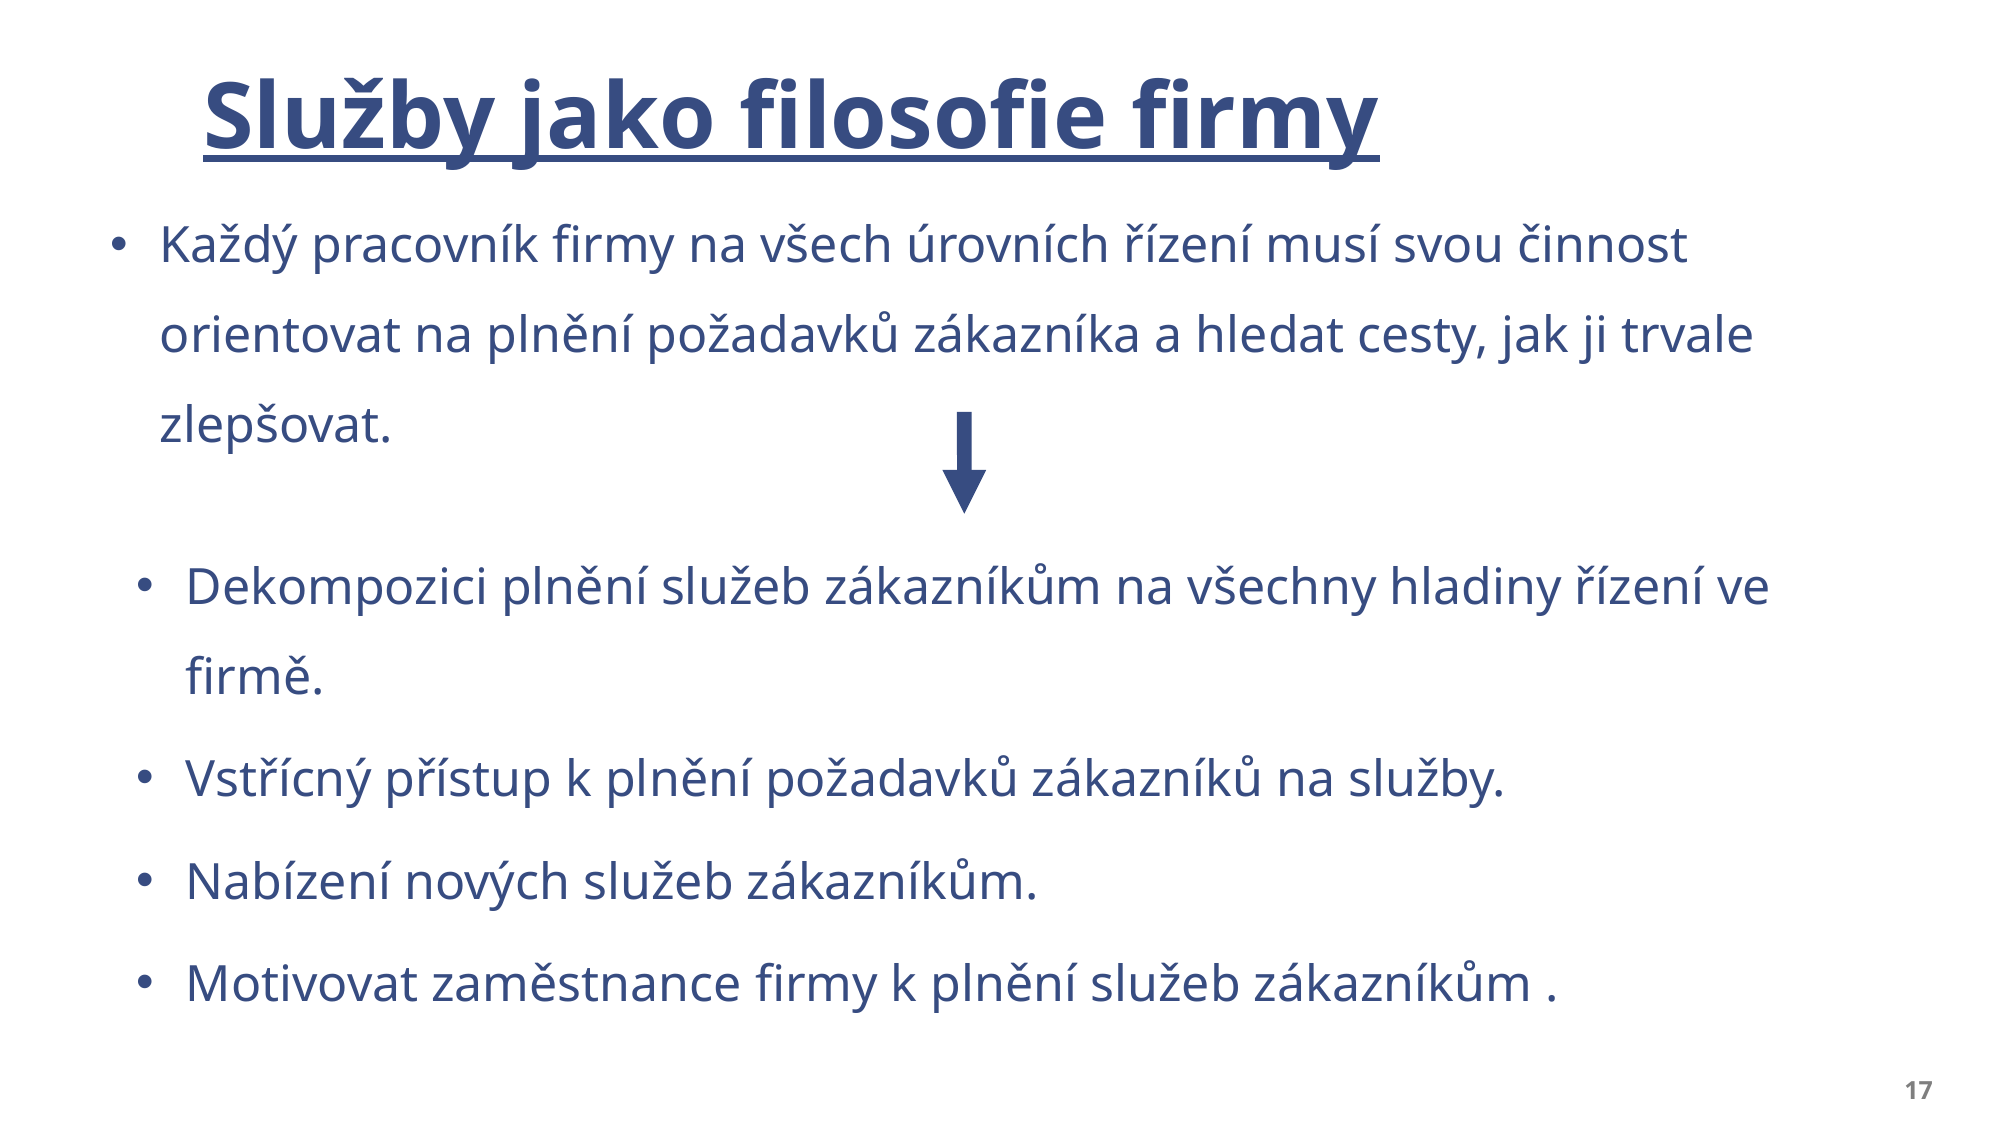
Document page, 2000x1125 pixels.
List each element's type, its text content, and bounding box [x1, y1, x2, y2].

slide_number 17 [1771, 1065, 1953, 1119]
text_box Dekompozici plnění služeb zákazníkům na všechny hladiny řízení ve firmě. Vstřícný přístup k plnění požadavků zákazníků na služby. Nabízení nových služeb zákazníkům. Motivovat zaměstnance firmy k plnění služeb zákazníkům . [116, 514, 1936, 1000]
text_box [958, 411, 971, 514]
list Každý pracovník firmy na všech úrovních řízení musí svou činnost orientovat na plnění požadavků zákazníka a hledat cesty, jak ji trvale zlepšovat. [90, 172, 1910, 457]
title Služby jako filosofie firmy [183, 0, 1850, 172]
